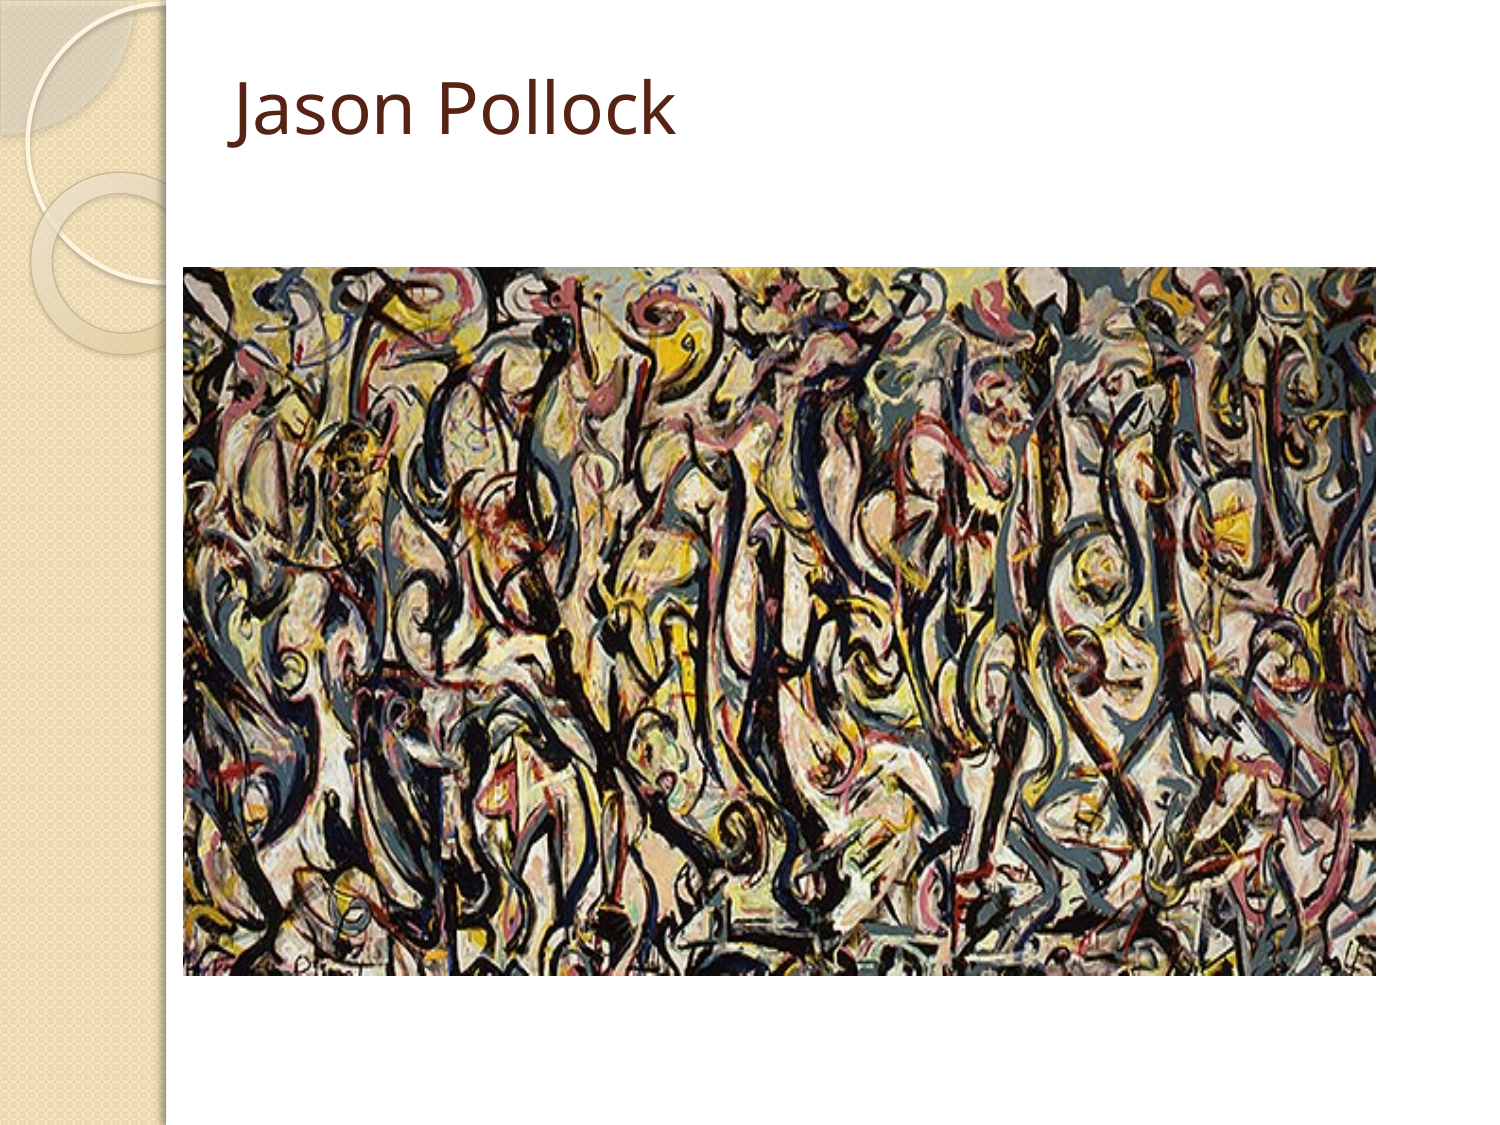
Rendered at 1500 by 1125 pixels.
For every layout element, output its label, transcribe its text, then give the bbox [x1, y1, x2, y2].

title Jason Pollock [218, 54, 1449, 157]
picture [182, 266, 1377, 977]
